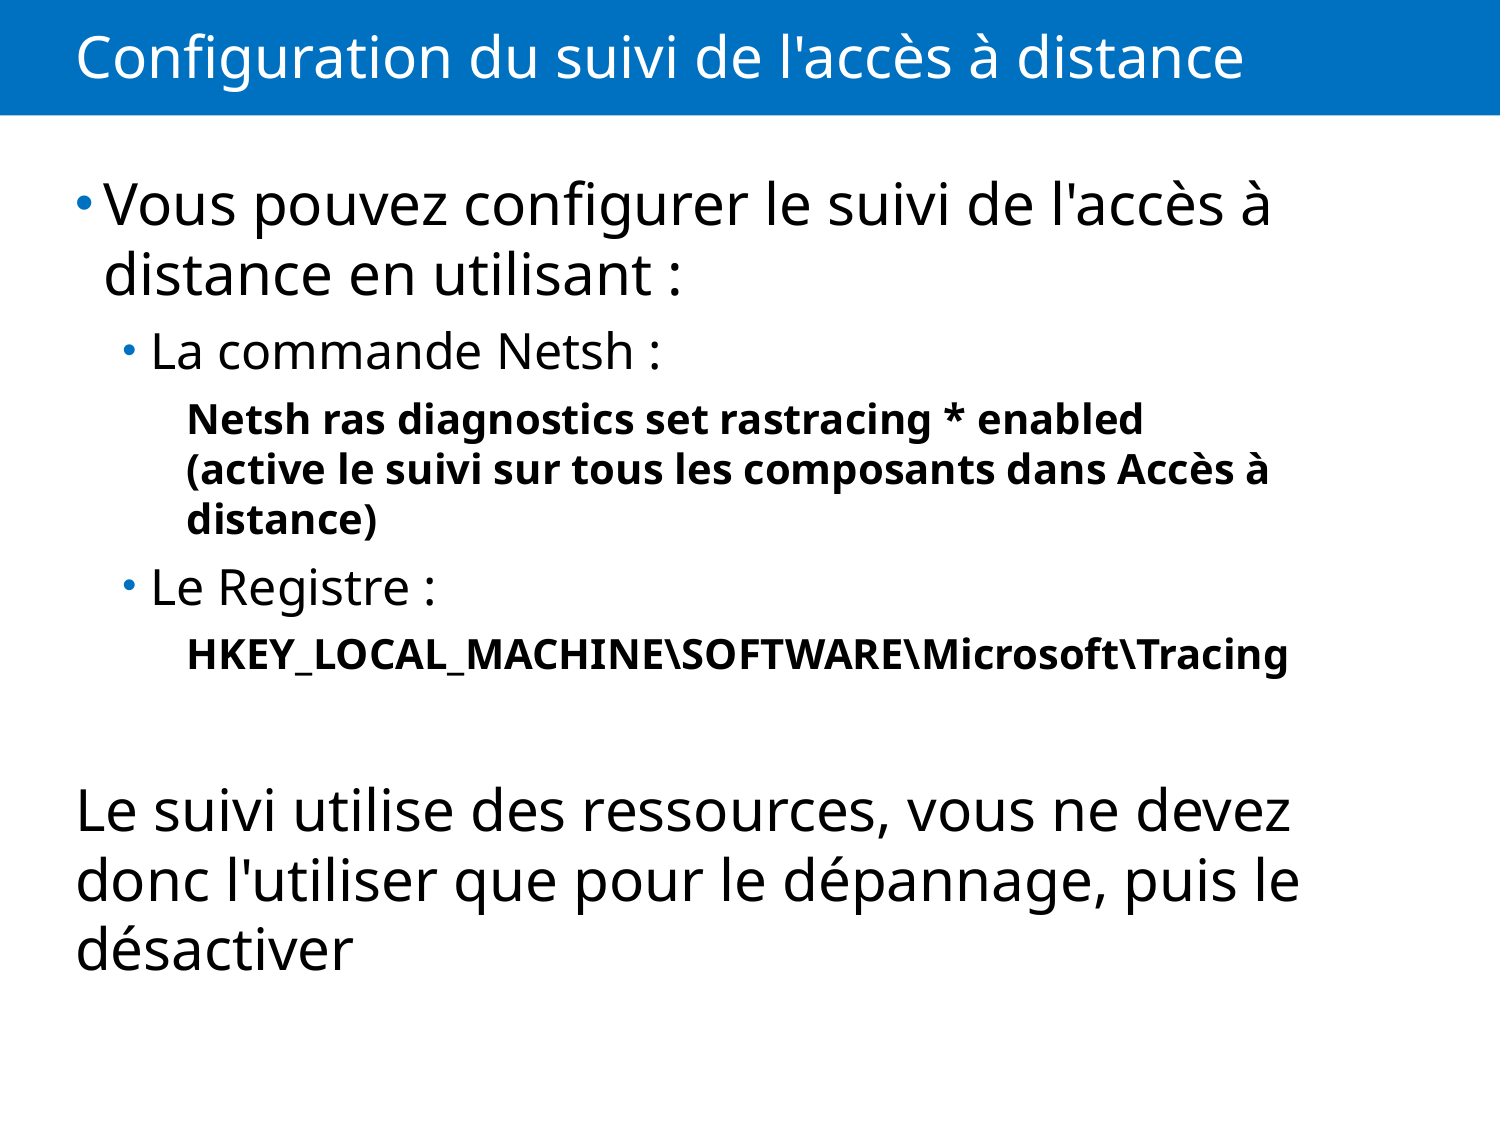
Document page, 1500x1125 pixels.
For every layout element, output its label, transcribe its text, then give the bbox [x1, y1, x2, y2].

text_box Vous pouvez configurer le suivi de l'accès à distance en utilisant : La commande Netsh : Netsh ras diagnostics set rastracing * enabled (active le suivi sur tous les composants dans Accès à distance) Le Registre : HKEY_LOCAL_MACHINE\SOFTWARE\Microsoft\Tracing Le suivi utilise des ressources, vous ne devez donc l'utiliser que pour le dépannage, puis le désactiver [75, 167, 1408, 1012]
title Configuration du suivi de l'accès à distance [75, 0, 1351, 122]
